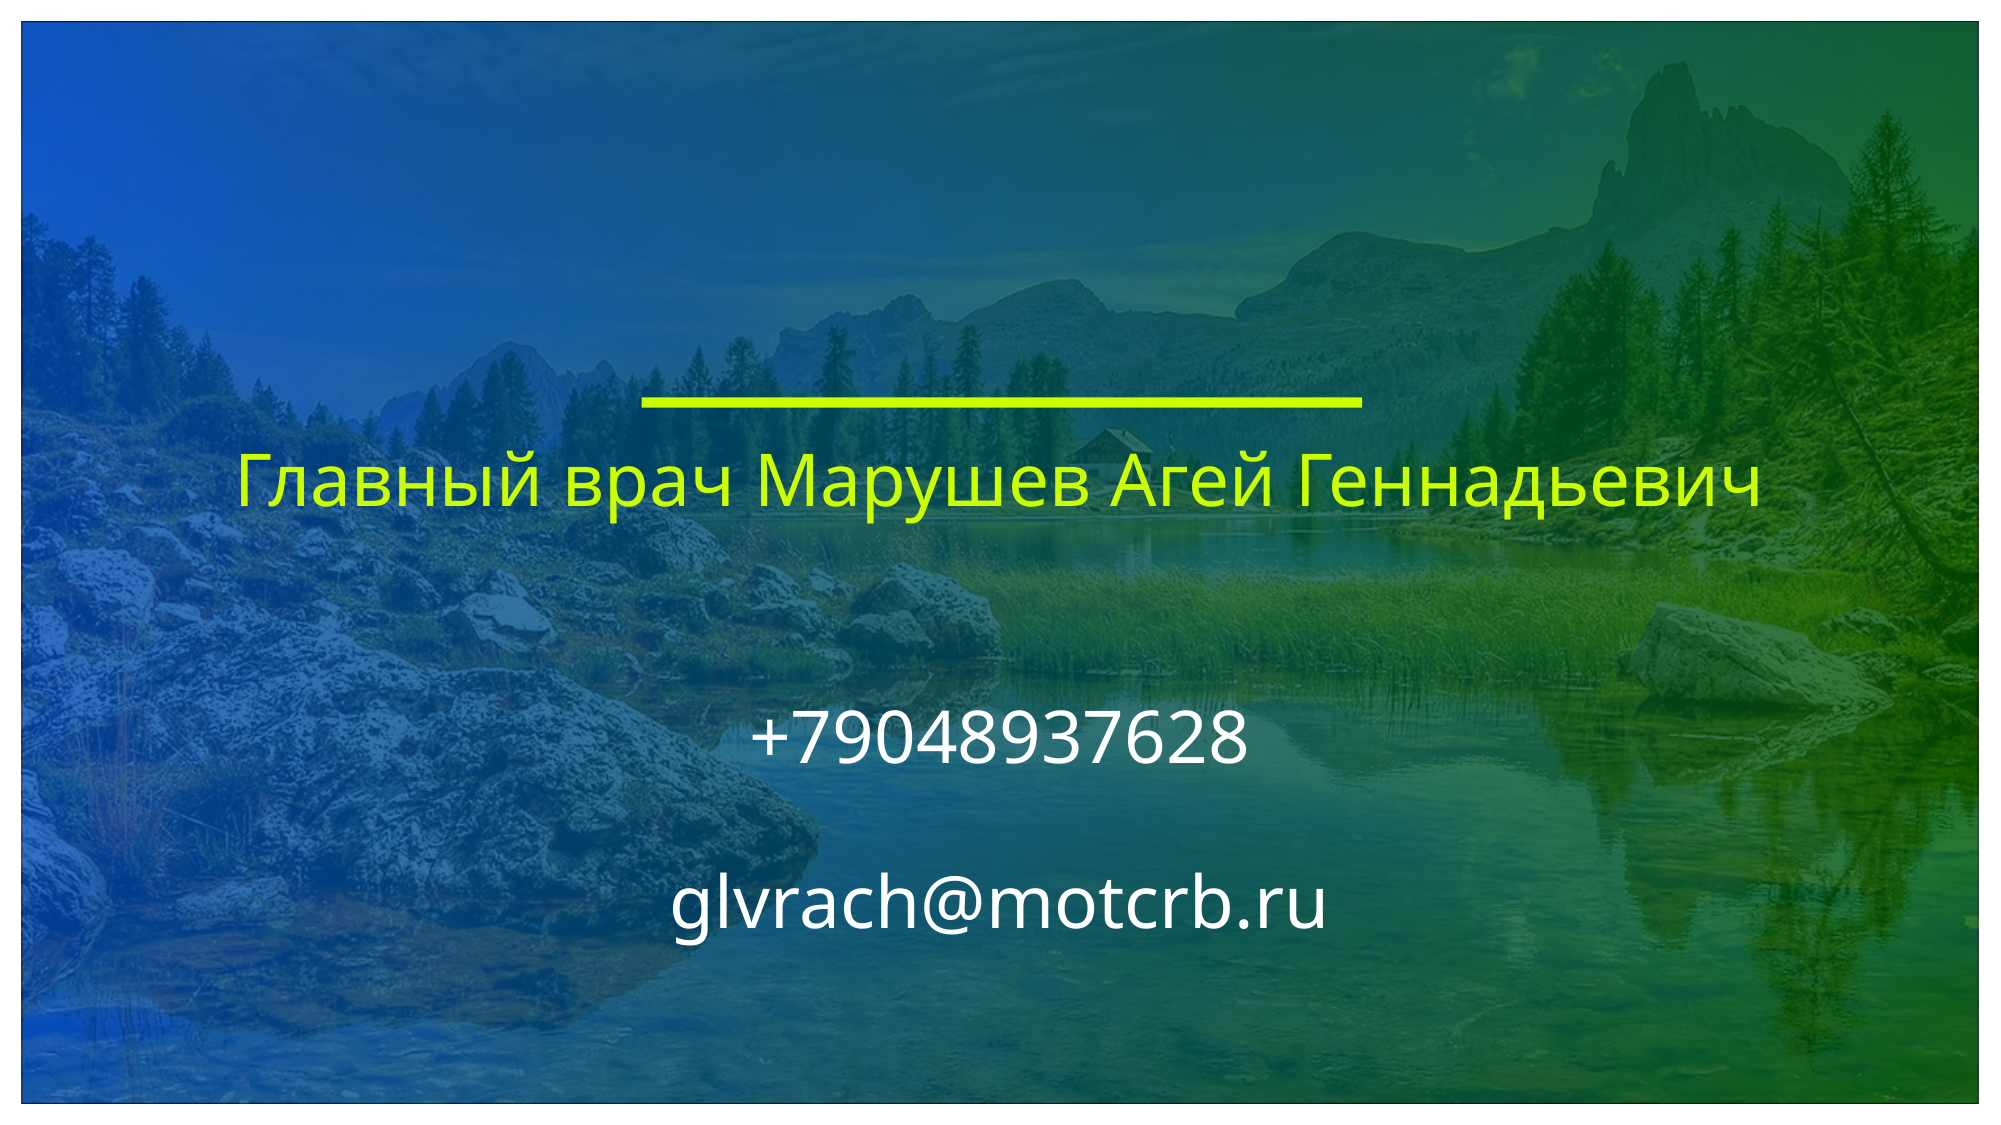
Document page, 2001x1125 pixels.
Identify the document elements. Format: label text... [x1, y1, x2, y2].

picture [21, 21, 1979, 1104]
list Главный врач Марушев Агей Геннадьевич [172, 435, 1828, 535]
list +79048937628 [641, 692, 1359, 771]
list glvrach@motcrb.ru [514, 858, 1486, 936]
